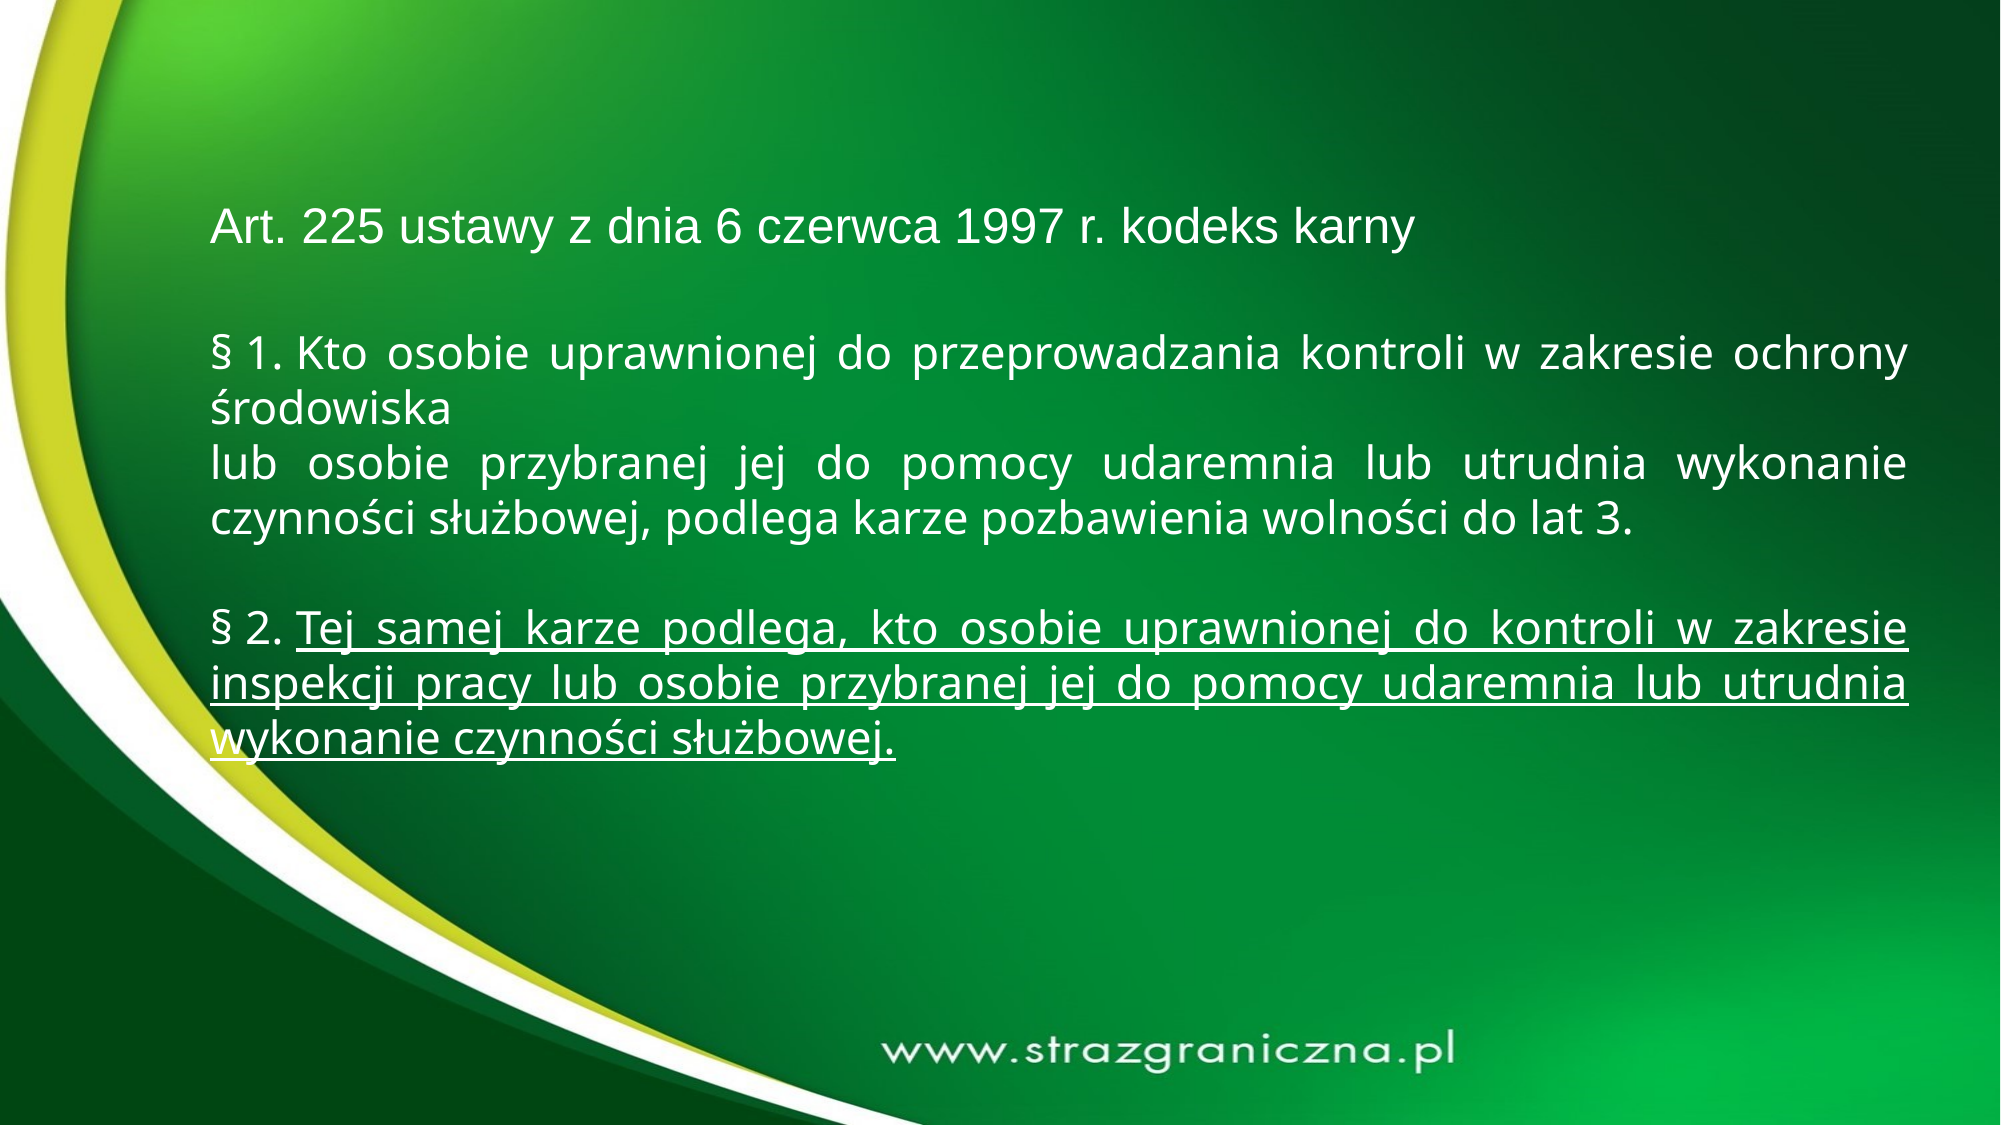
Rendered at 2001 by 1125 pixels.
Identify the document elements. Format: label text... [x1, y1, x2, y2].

text_box Art. 225 ustawy z dnia 6 czerwca 1997 r. kodeks karny § 1. Kto osobie uprawnionej do przeprowadzania kontroli w zakresie ochrony środowiska lub osobie przybranej jej do pomocy udaremnia lub utrudnia wykonanie czynności służbowej, podlega karze pozbawienia wolności do lat 3. § 2. Tej samej karze podlega, kto osobie uprawnionej do kontroli w zakresie inspekcji pracy lub osobie przybranej jej do pomocy udaremnia lub utrudnia wykonanie czynności służbowej. [195, 45, 1924, 982]
picture [0, 0, 2001, 1125]
